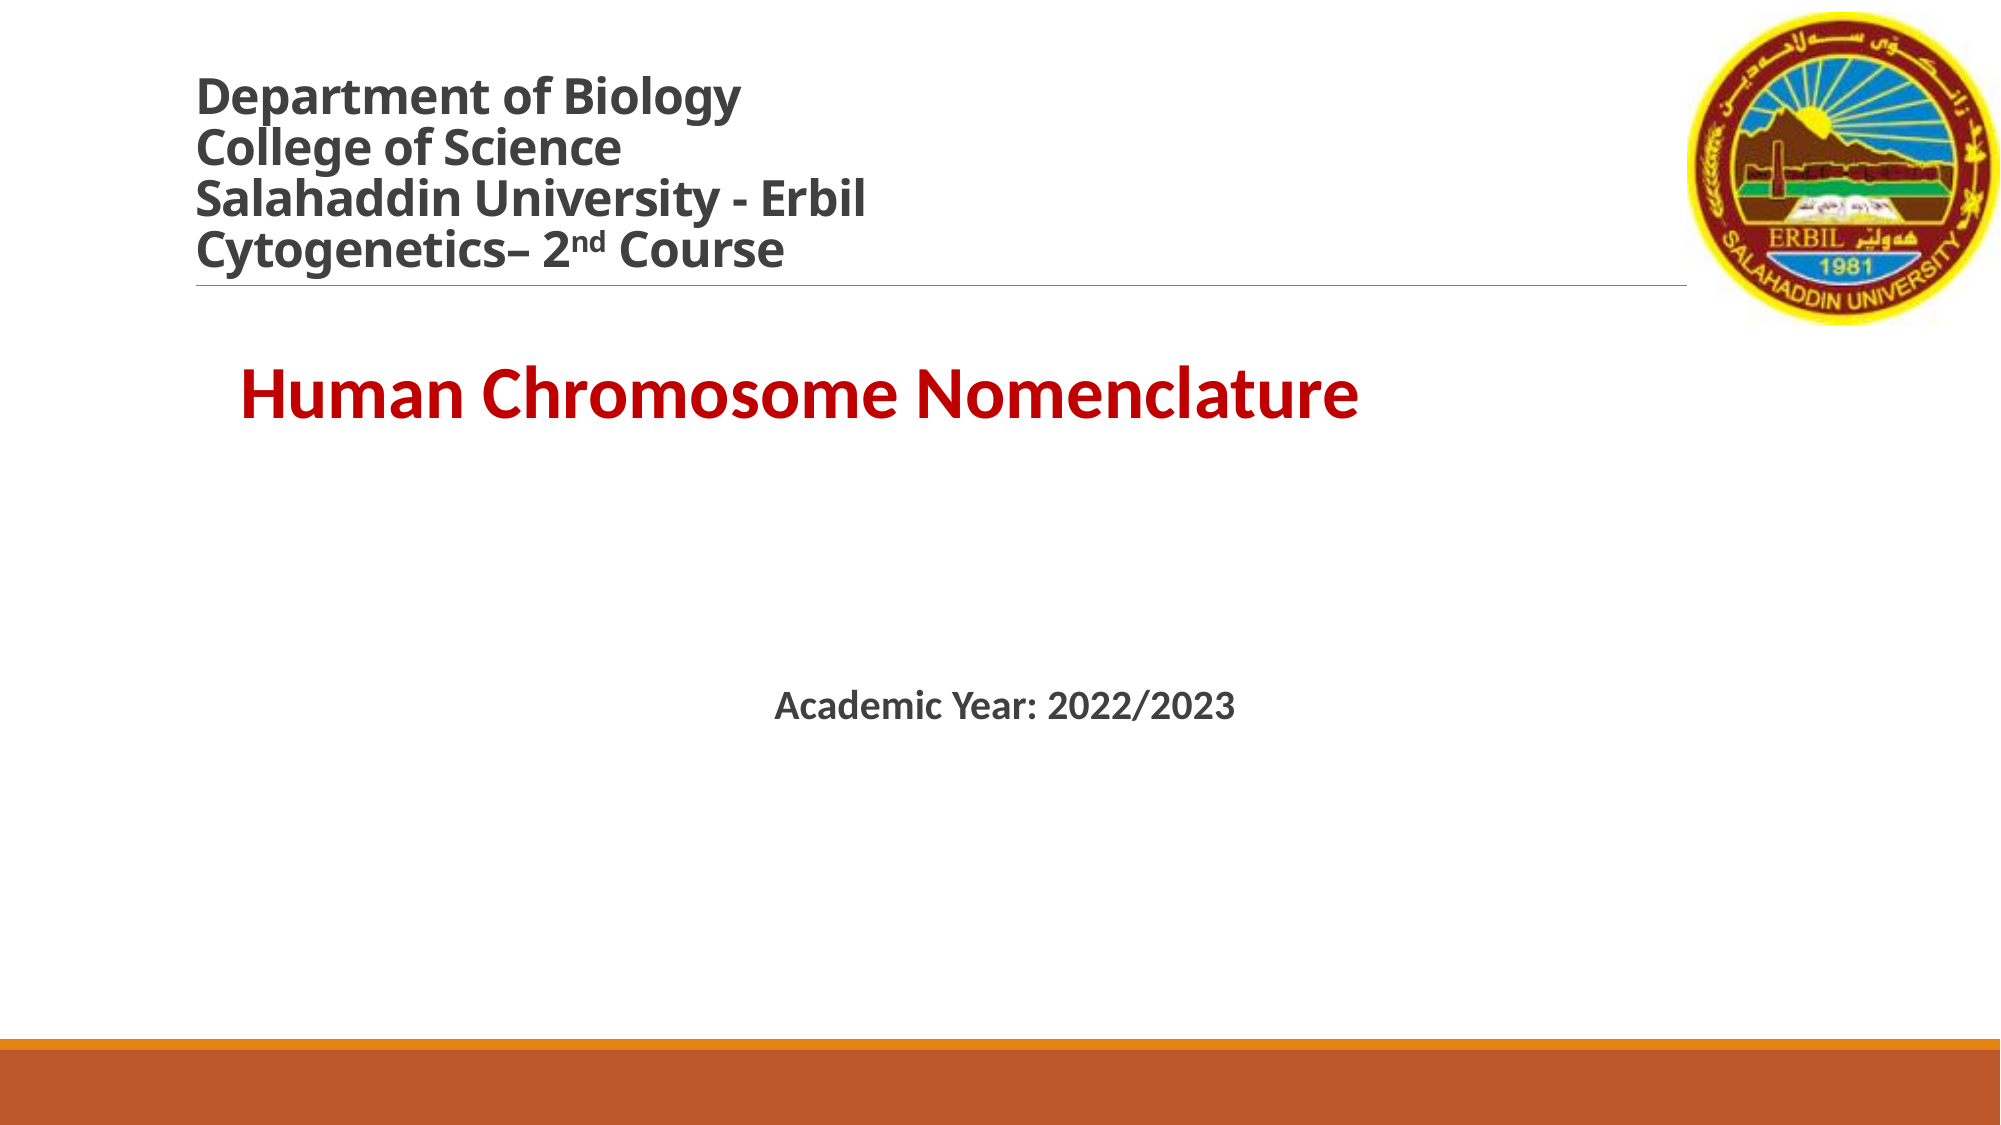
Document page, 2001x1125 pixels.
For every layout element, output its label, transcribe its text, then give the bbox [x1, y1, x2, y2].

list Human Chromosome Nomenclature Academic Year: 2022/2023 [180, 302, 1830, 963]
picture [1686, 11, 2000, 326]
title Department of Biology College of Science Salahaddin University - Erbil Cytogenetics– 2nd Course [180, 47, 1684, 285]
